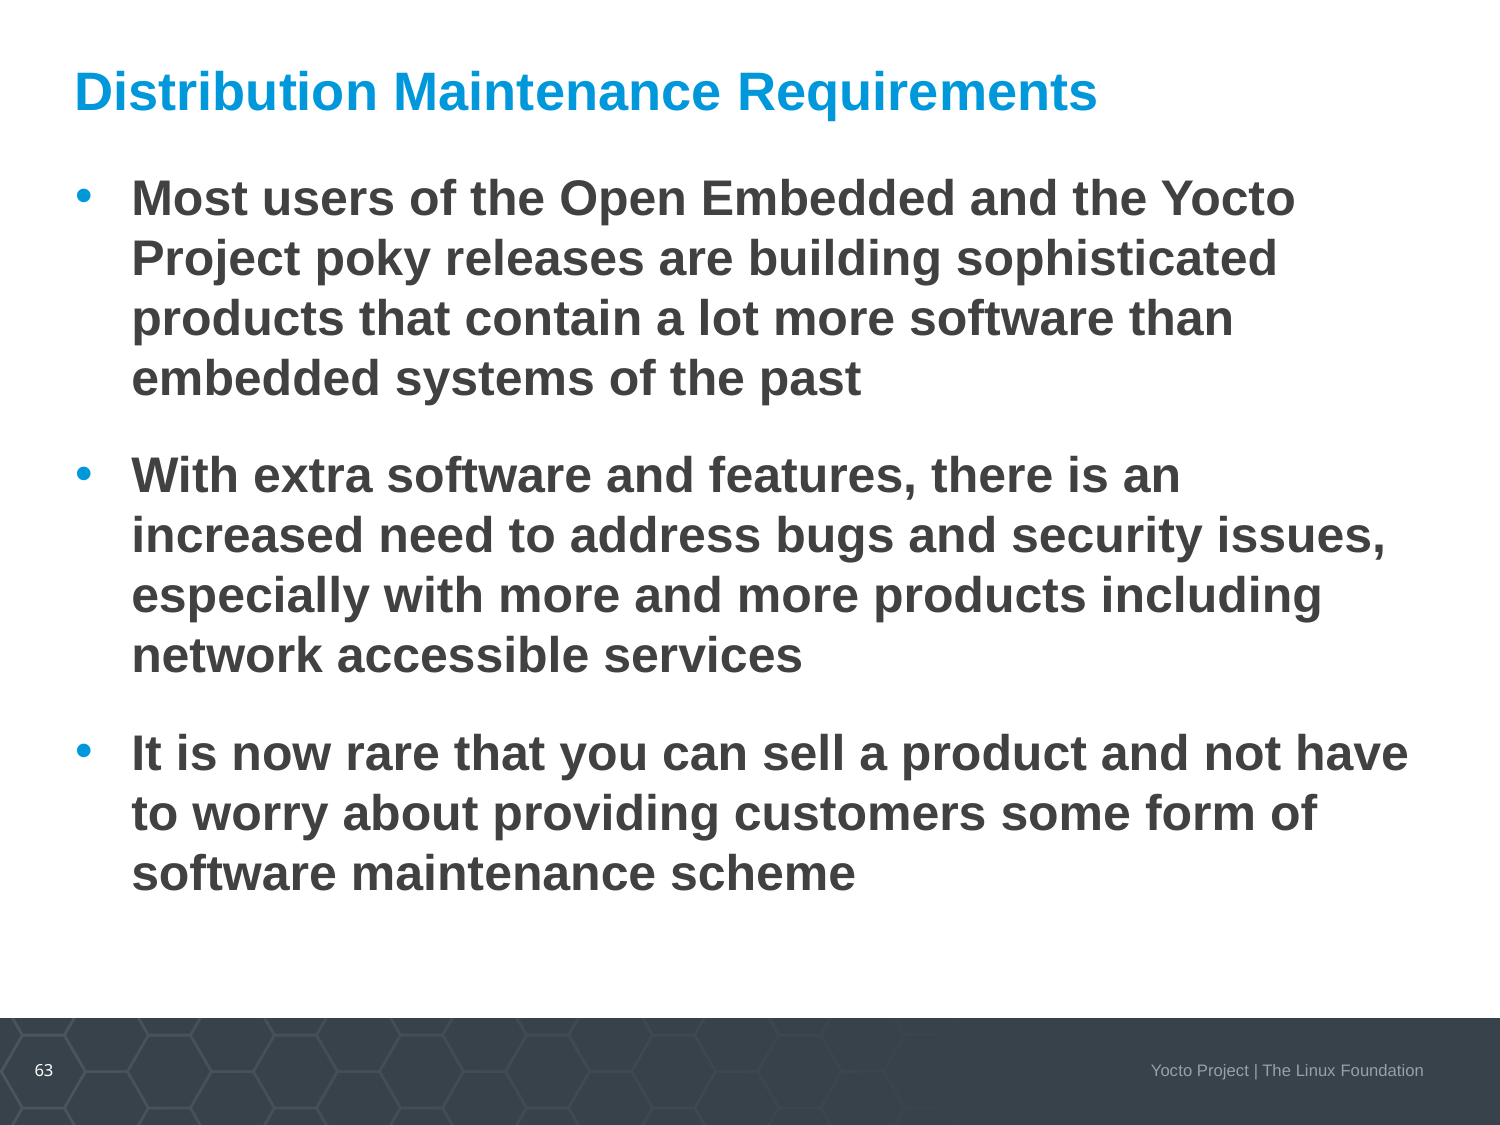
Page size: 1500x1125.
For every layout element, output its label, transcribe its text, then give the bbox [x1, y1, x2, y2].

picture [0, 0, 1500, 1125]
list Most users of the Open Embedded and the Yocto Project poky releases are building sophisticated products that contain a lot more software than embedded systems of the past With extra software and features, there is an increased need to address bugs and security issues, especially with more and more products including network accessible services It is now rare that you can sell a product and not have to worry about providing customers some form of software maintenance scheme [75, 165, 1425, 959]
title Distribution Maintenance Requirements [74, 67, 1425, 213]
